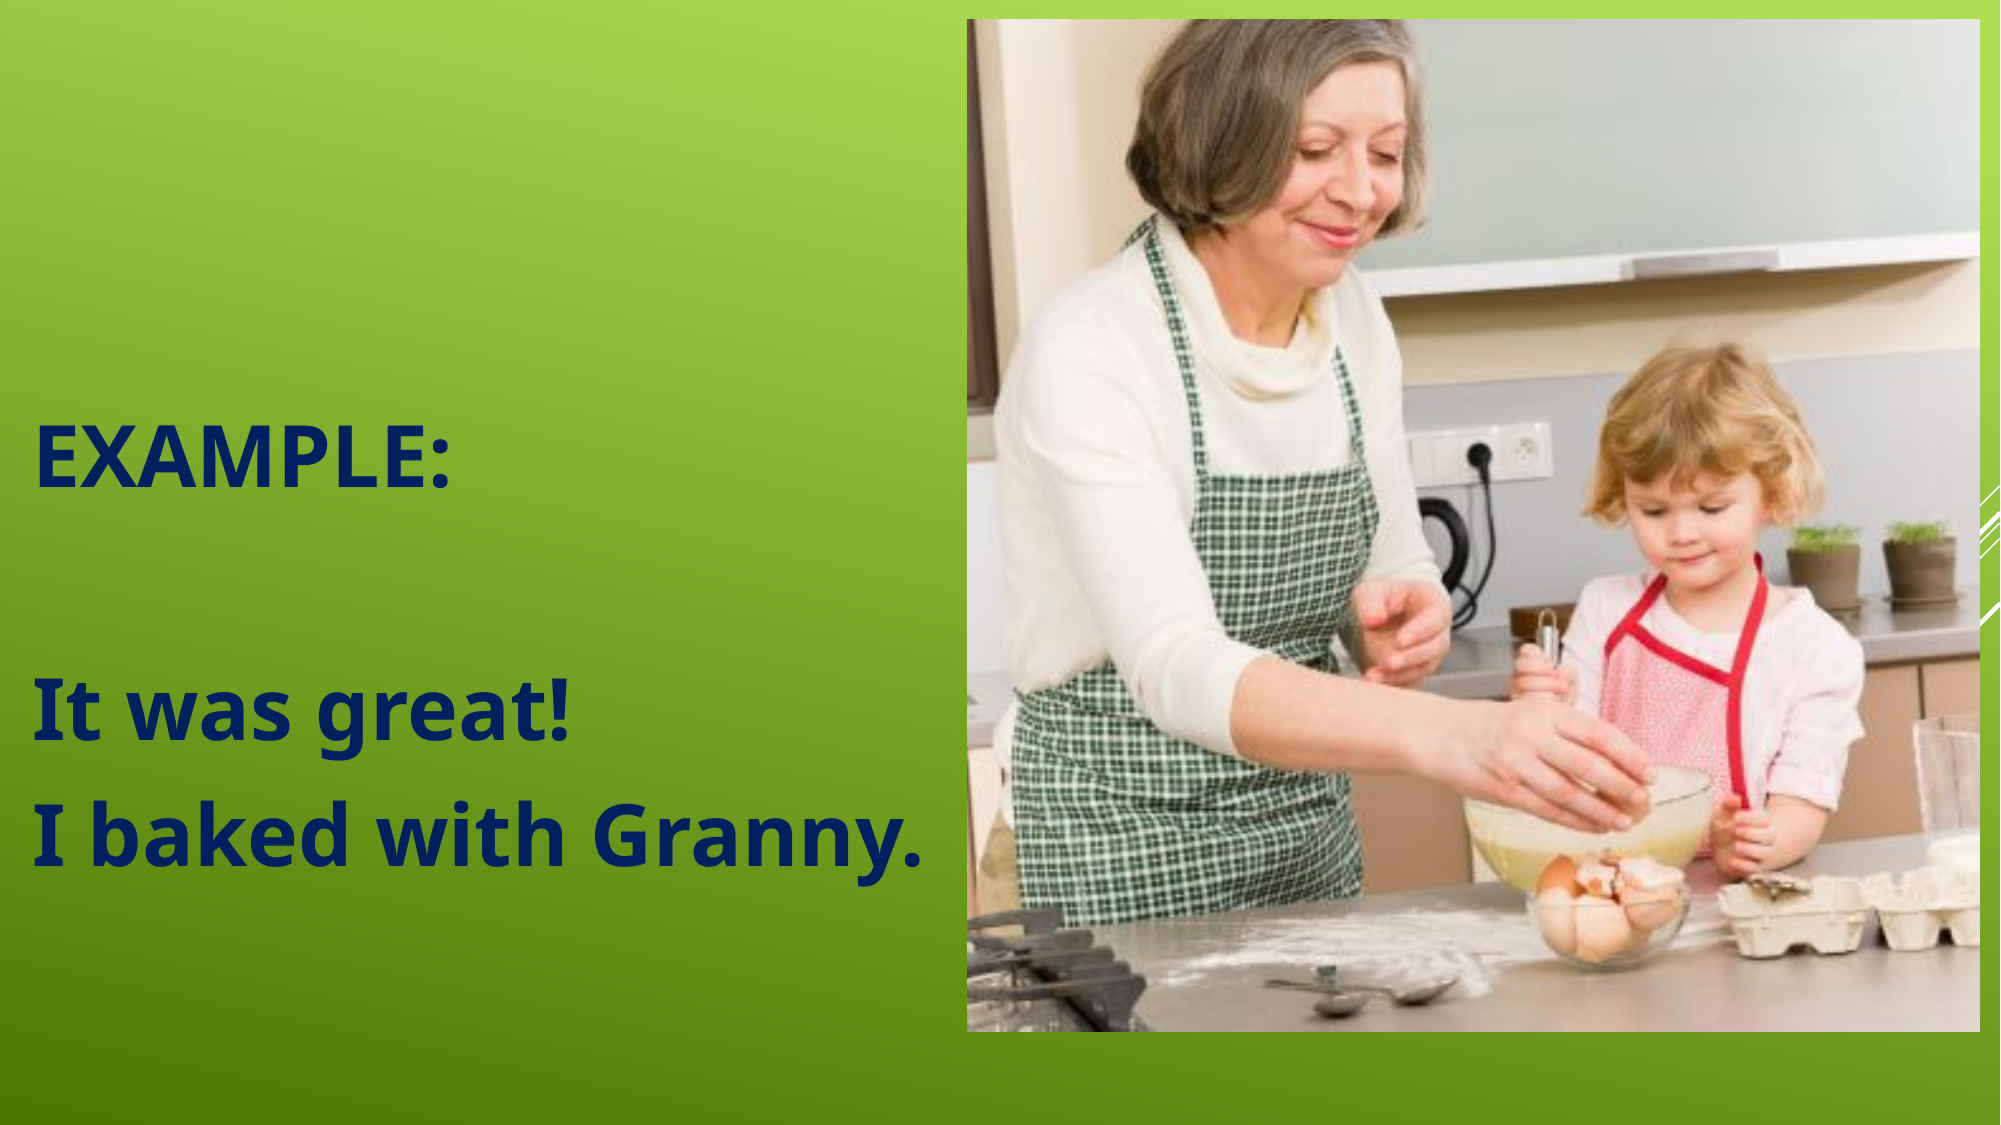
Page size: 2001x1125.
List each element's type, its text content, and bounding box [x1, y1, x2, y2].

picture [966, 18, 1980, 1033]
list EXAMPLE: It was great! I baked with Granny. [17, 394, 947, 923]
